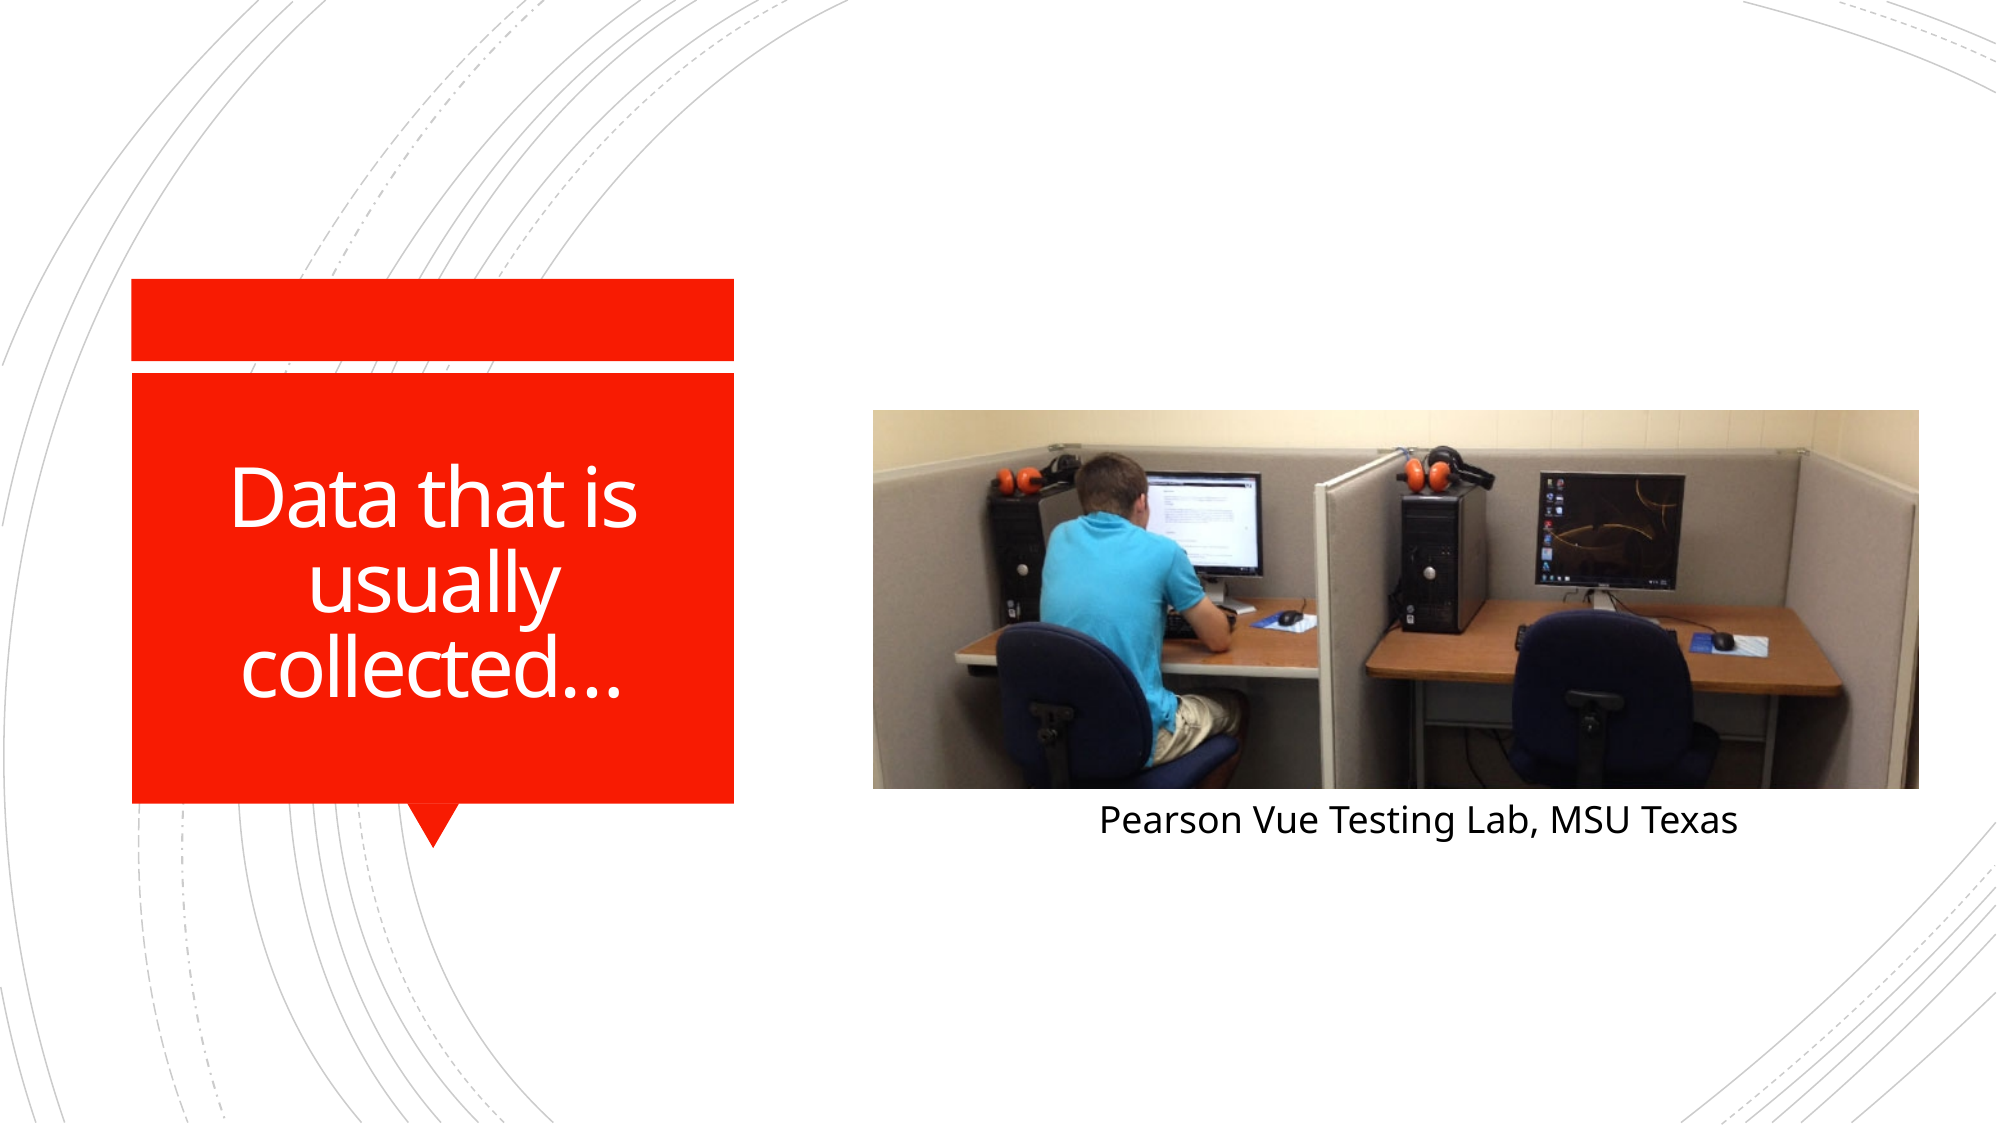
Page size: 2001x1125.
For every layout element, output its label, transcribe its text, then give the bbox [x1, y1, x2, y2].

title Data that is usually collected… [145, 385, 720, 789]
text_box Pearson Vue Testing Lab, MSU Texas [1084, 789, 1754, 849]
picture [873, 409, 1920, 789]
